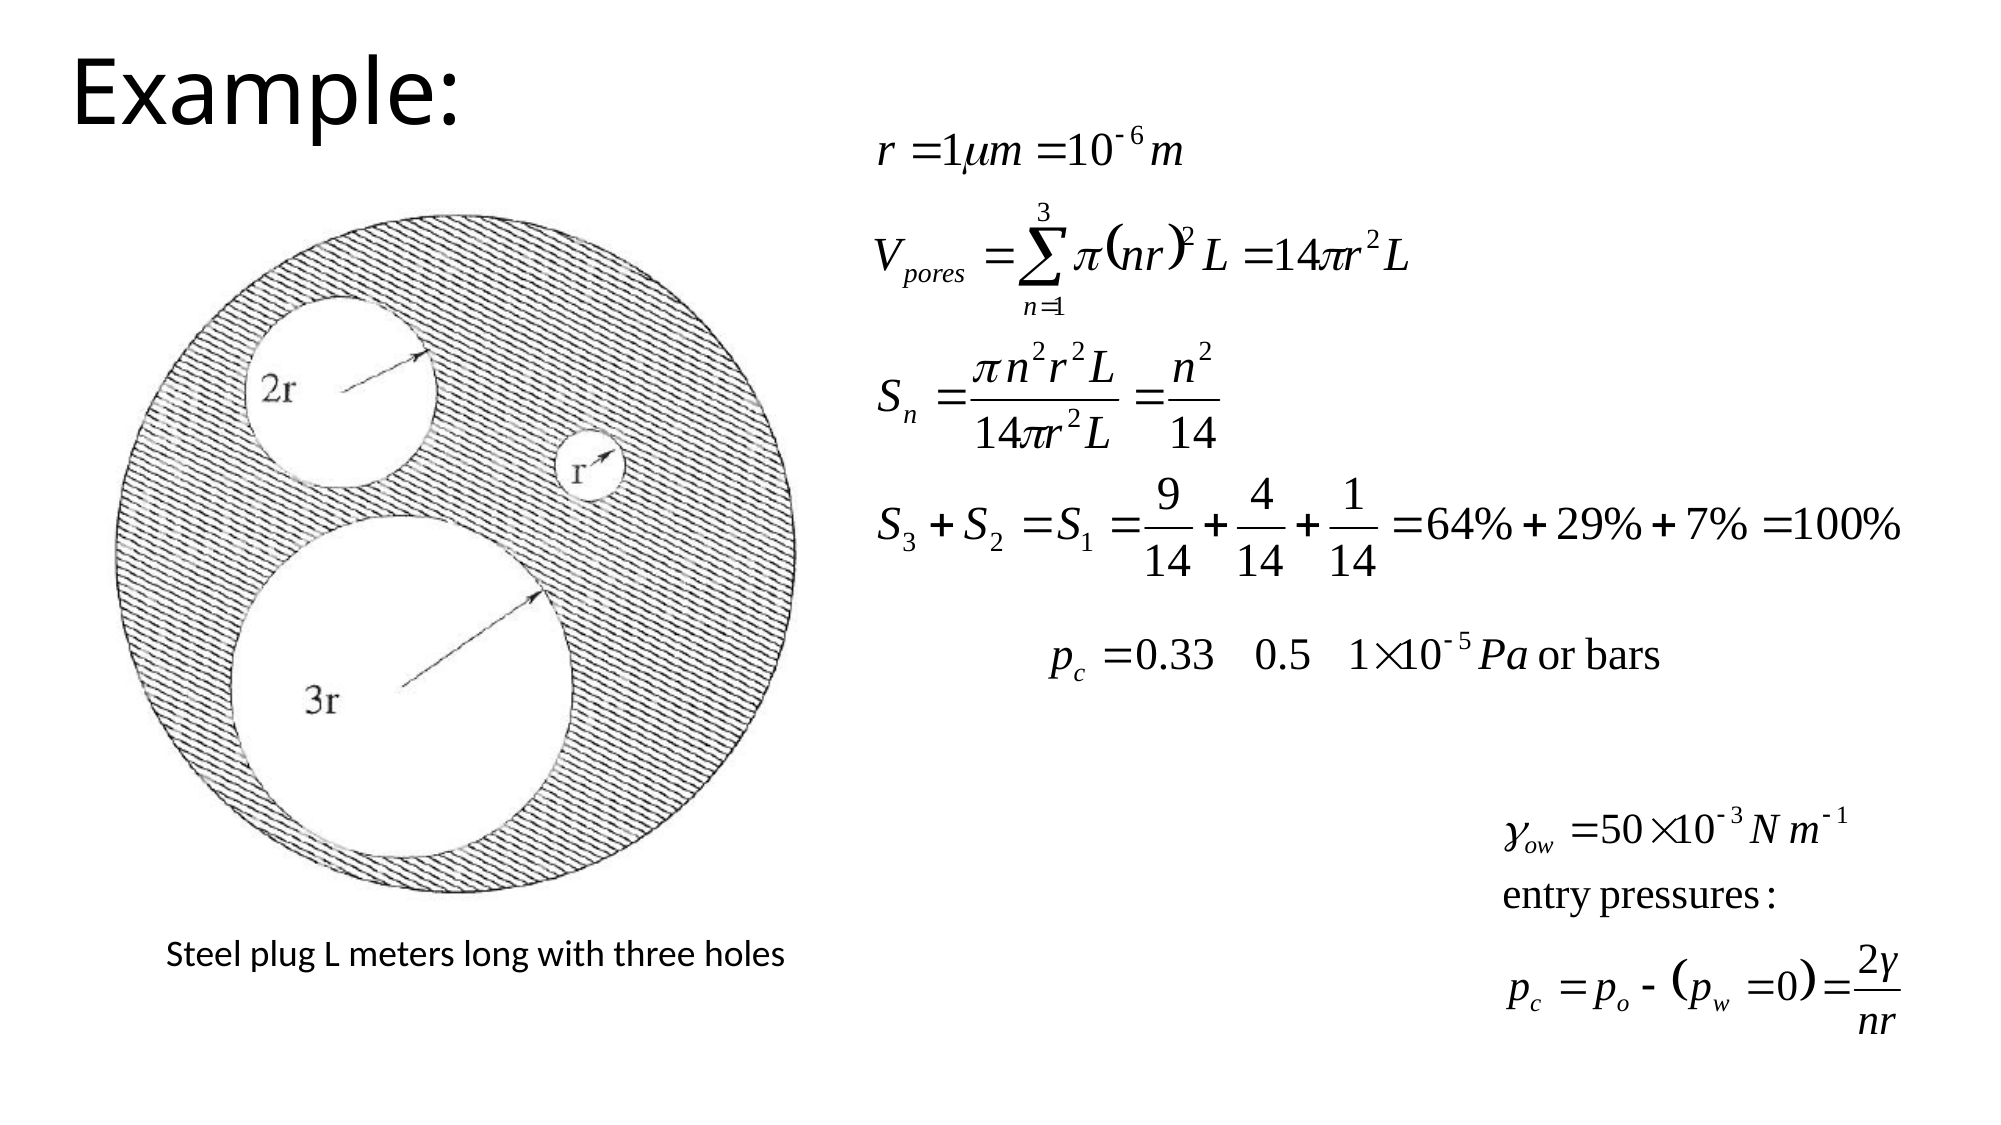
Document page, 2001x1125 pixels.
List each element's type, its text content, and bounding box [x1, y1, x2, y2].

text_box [869, 112, 1910, 588]
picture [54, 170, 831, 922]
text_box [1038, 620, 1667, 693]
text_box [1496, 797, 1910, 1046]
title Example: [54, 19, 508, 170]
text_box Steel plug L meters long with three holes [151, 922, 802, 982]
